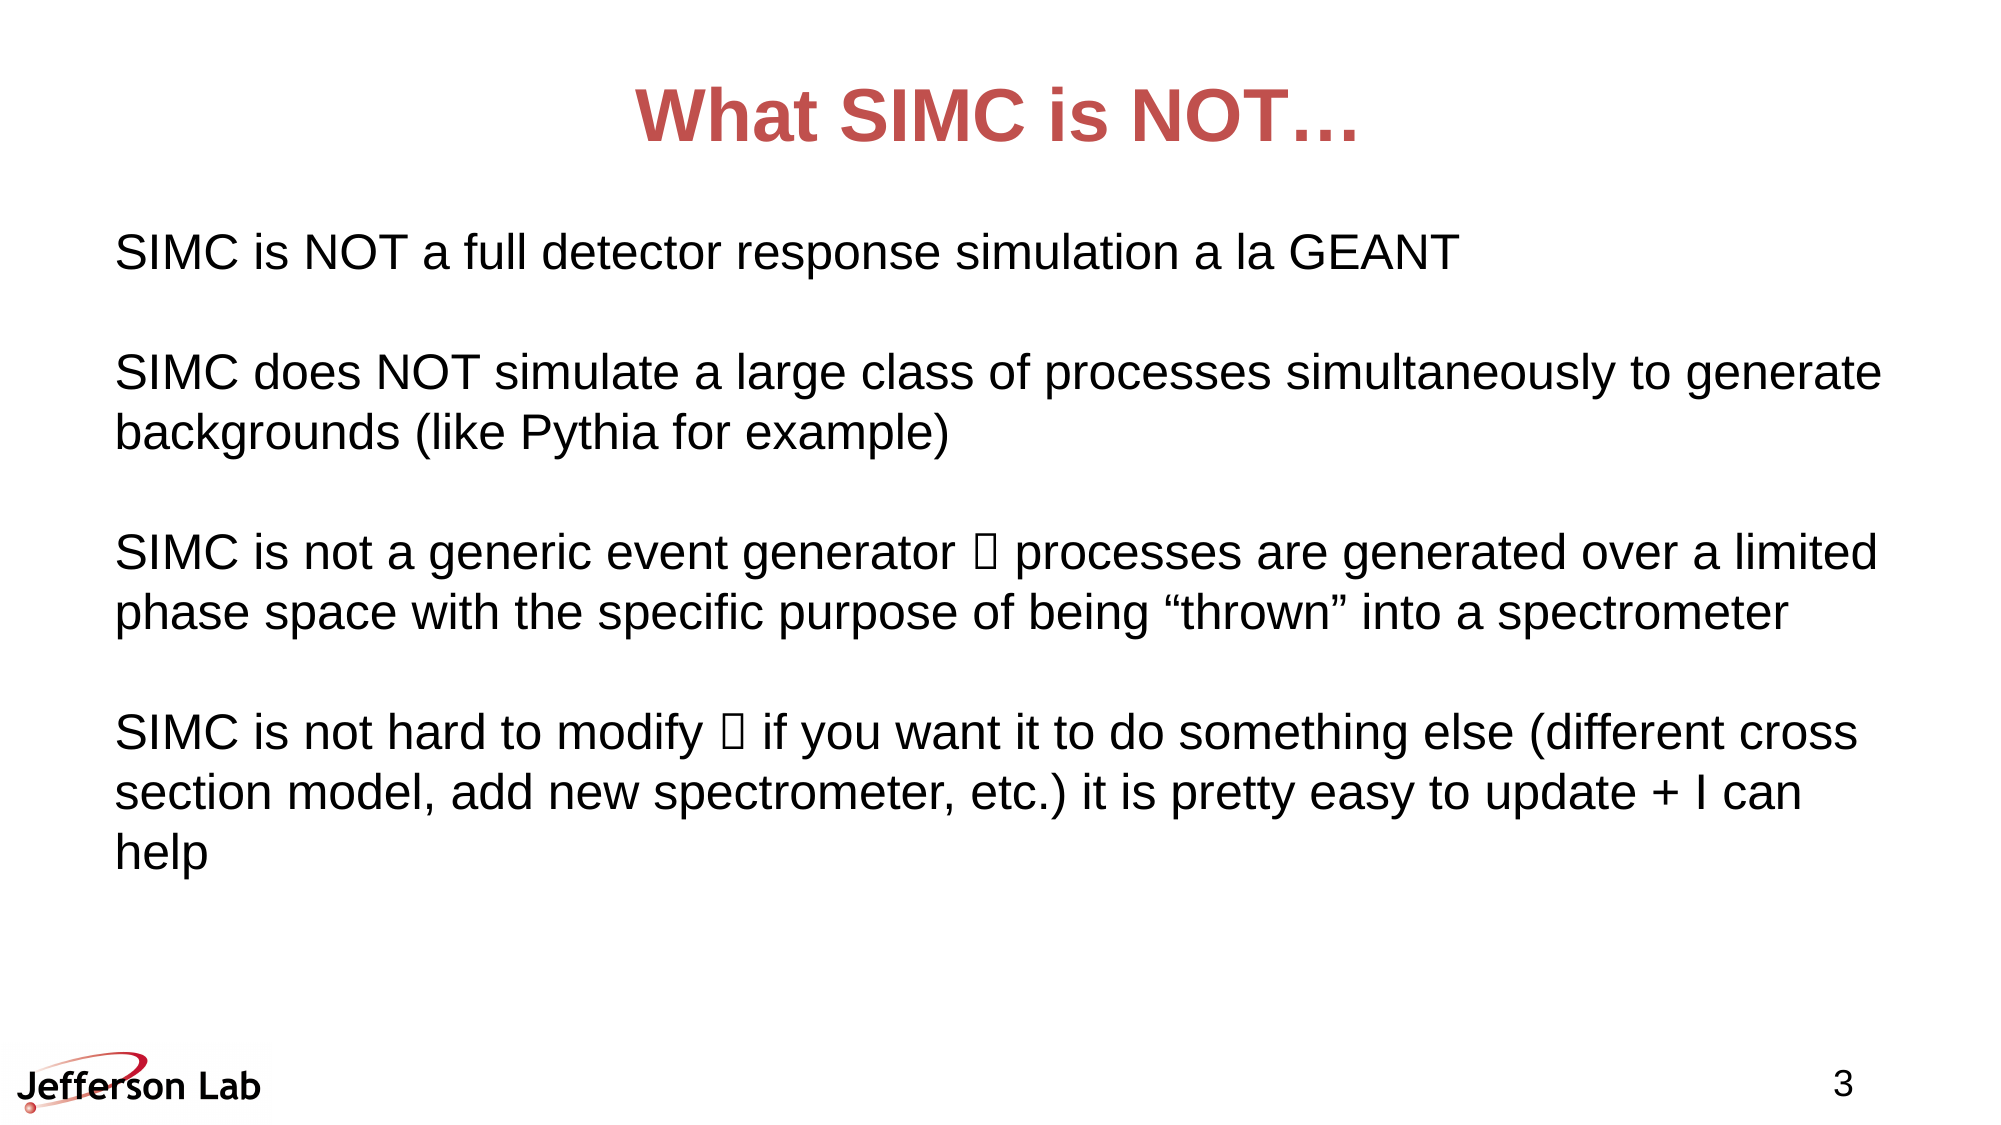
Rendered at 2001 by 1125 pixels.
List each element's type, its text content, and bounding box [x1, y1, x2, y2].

picture [1, 1042, 272, 1125]
text_box SIMC is NOT a full detector response simulation a la GEANT SIMC does NOT simulate a large class of processes simultaneously to generate backgrounds (like Pythia for example) SIMC is not a generic event generator  processes are generated over a limited phase space with the specific purpose of being “thrown” into a spectrometer SIMC is not hard to modify  if you want it to do something else (different cross section model, add new spectrometer, etc.) it is pretty easy to update + I can help [99, 212, 1928, 988]
title What SIMC is NOT… [99, 45, 1900, 177]
